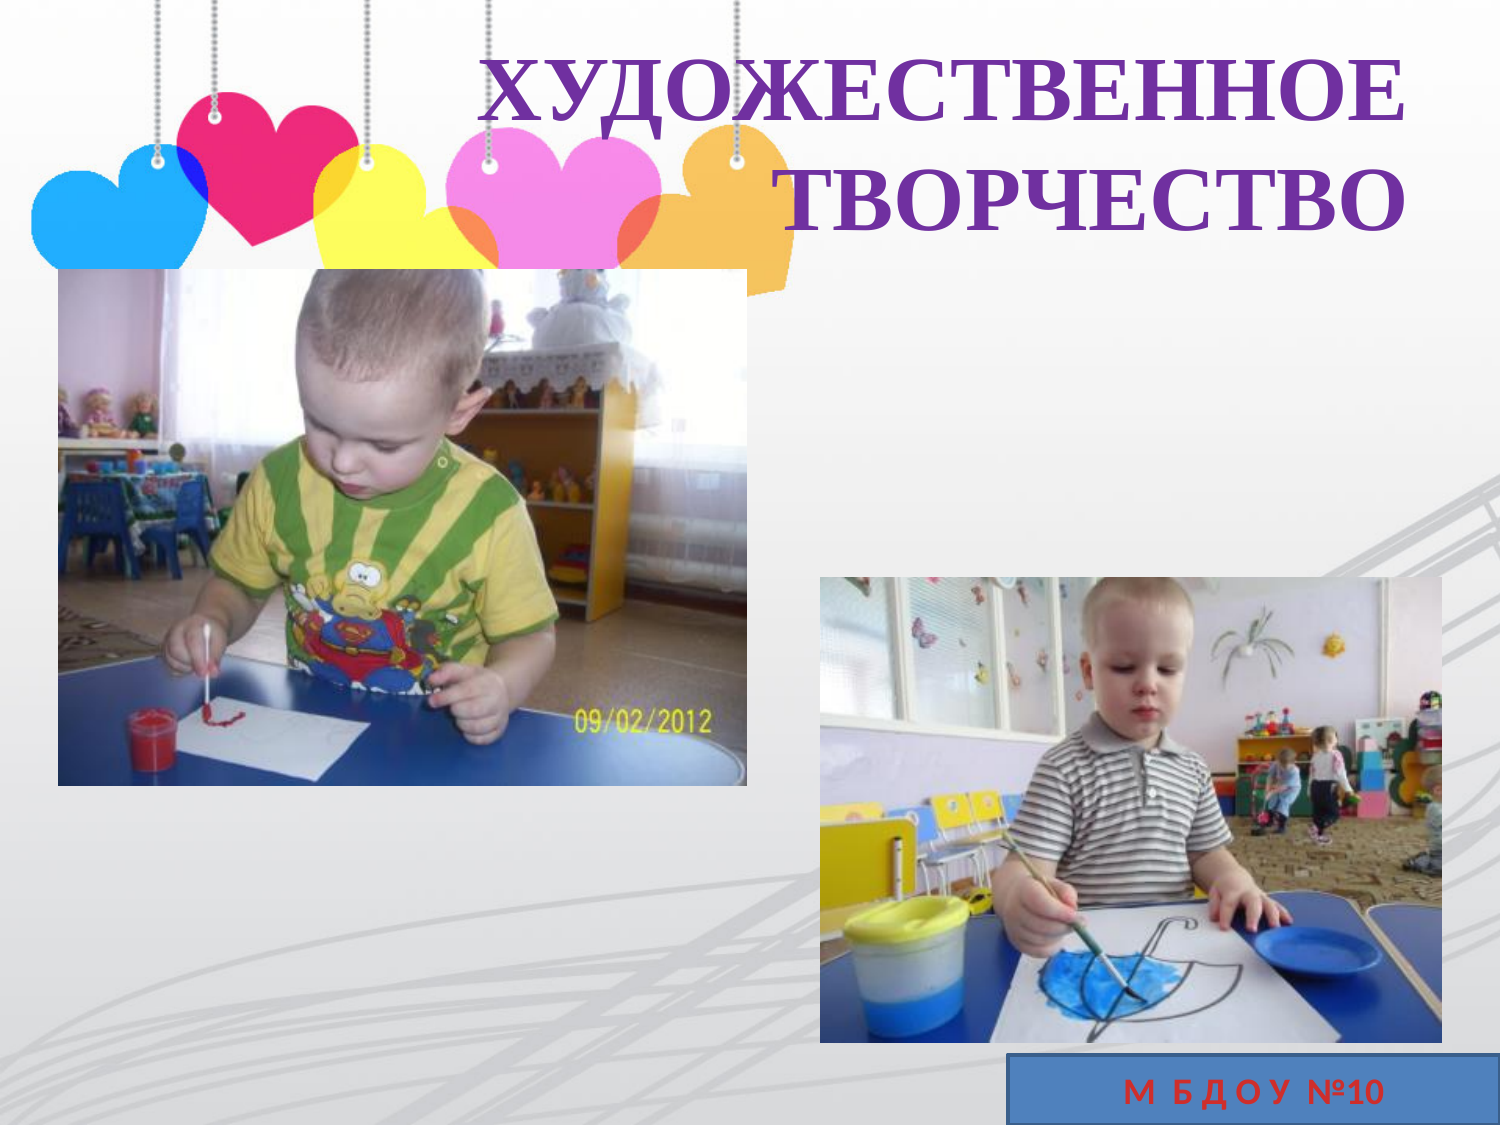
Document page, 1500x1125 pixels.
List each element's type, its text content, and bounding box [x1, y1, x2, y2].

text_box М Б Д О У №10 [1006, 1053, 1500, 1125]
title ХУДОЖЕСТВЕННОЕ ТВОРЧЕСТВО [75, 45, 1425, 233]
picture [0, 0, 1500, 1125]
